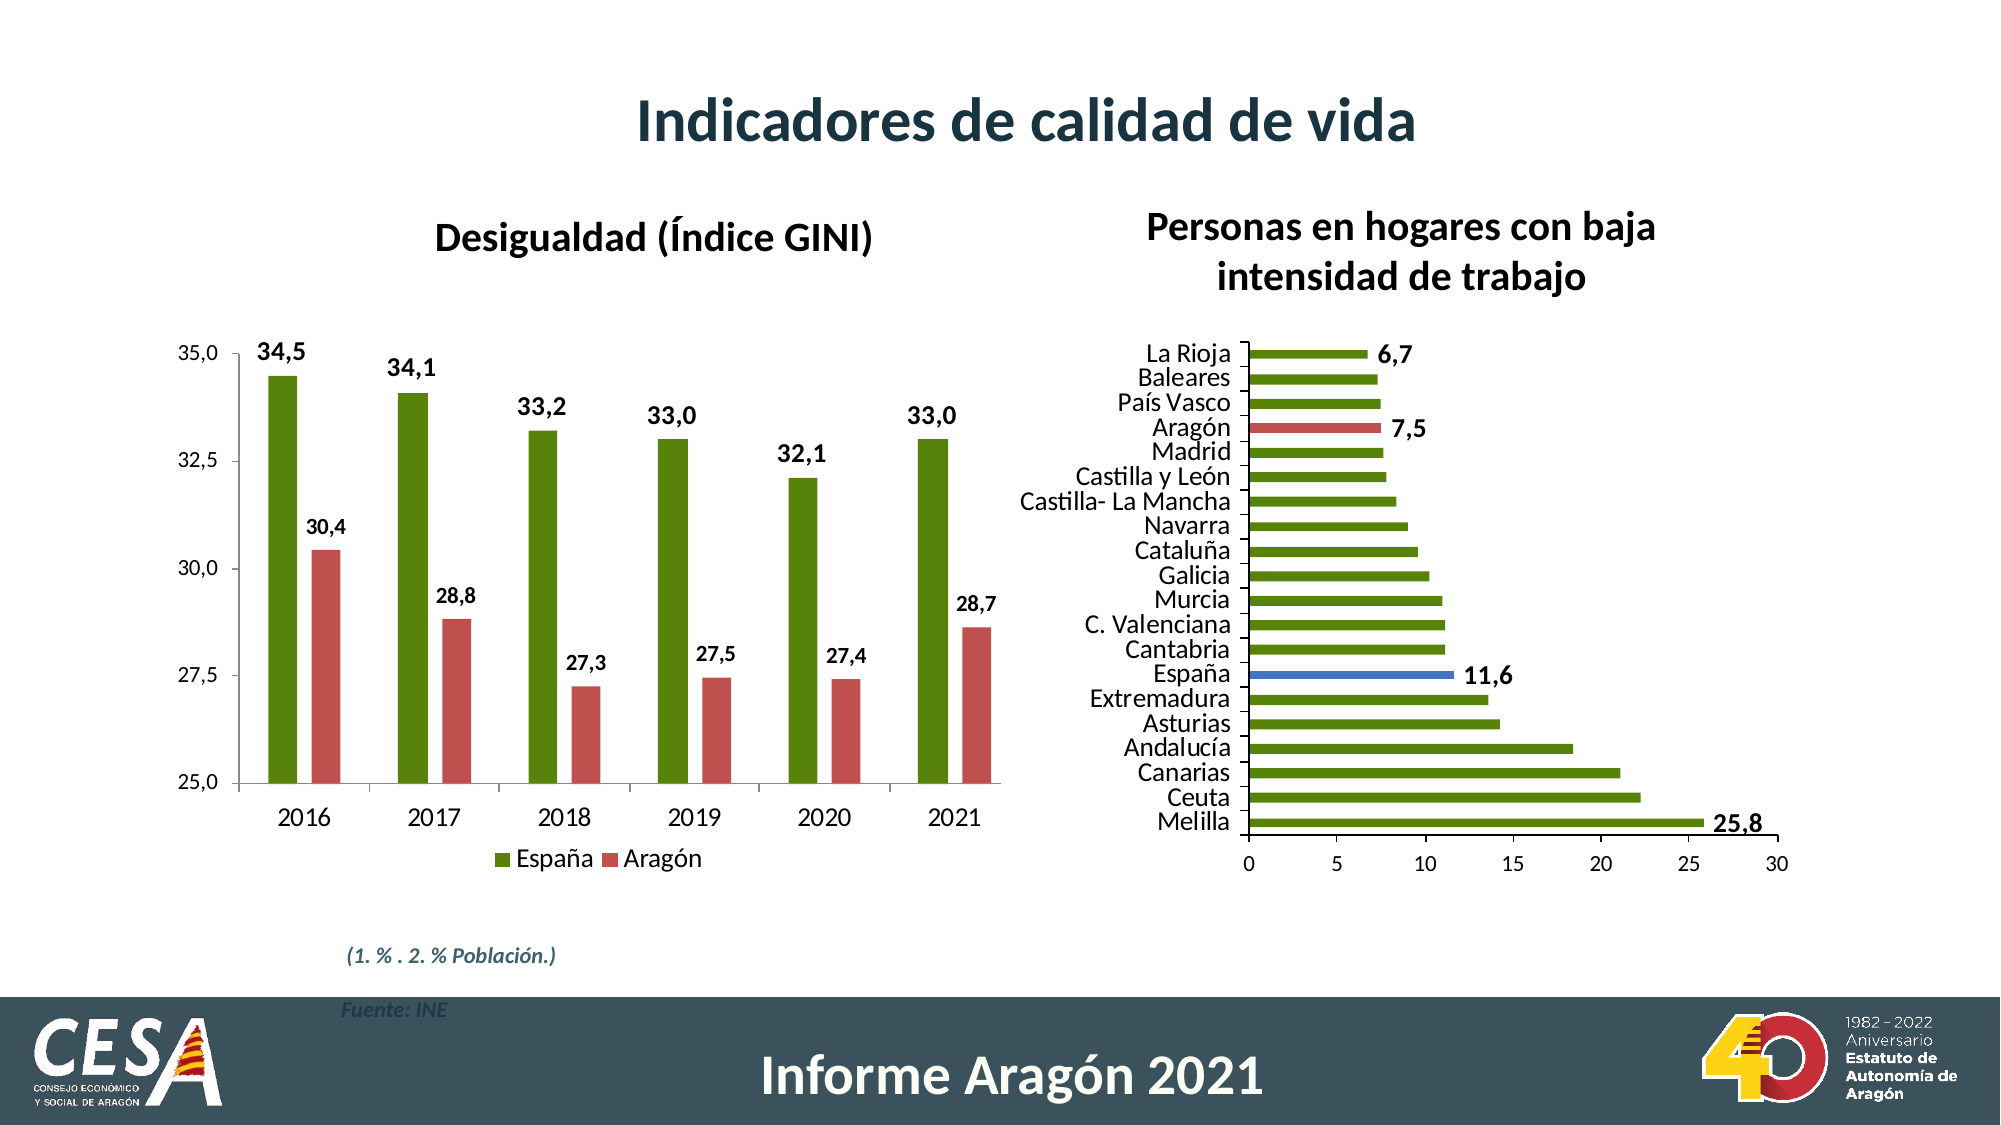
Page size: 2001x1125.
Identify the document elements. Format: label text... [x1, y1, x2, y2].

text_box Indicadores de calidad de vida [621, 71, 1438, 162]
text_box Informe Aragón 2021 [0, 997, 2000, 1125]
text_box Personas en hogares con baja intensidad de trabajo [1094, 203, 1710, 291]
picture [137, 291, 1801, 894]
text_box (1. % . 2. % Población.) Fuente: INE [326, 933, 1674, 997]
picture [1702, 1012, 1957, 1103]
text_box Desigualdad (Índice GINI) [382, 189, 927, 279]
picture [19, 1010, 233, 1116]
